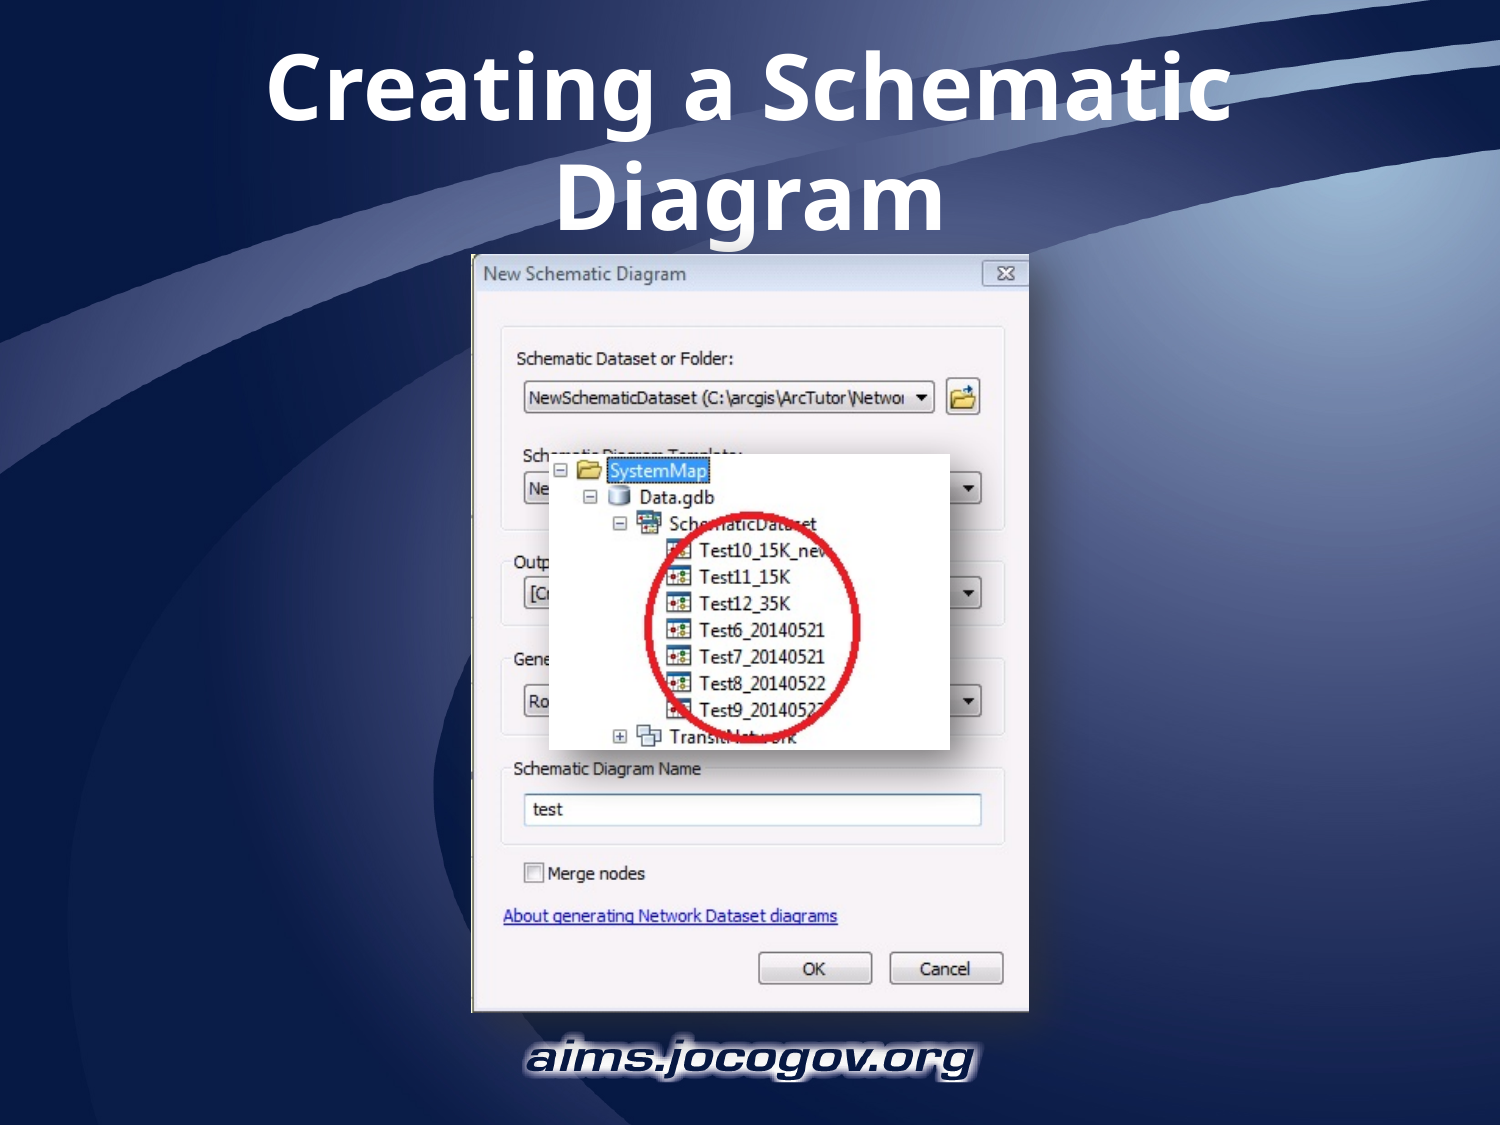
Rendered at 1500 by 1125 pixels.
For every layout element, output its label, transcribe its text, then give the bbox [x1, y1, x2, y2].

title Creating a Schematic Diagram [75, 45, 1425, 233]
picture [0, 0, 1500, 1125]
